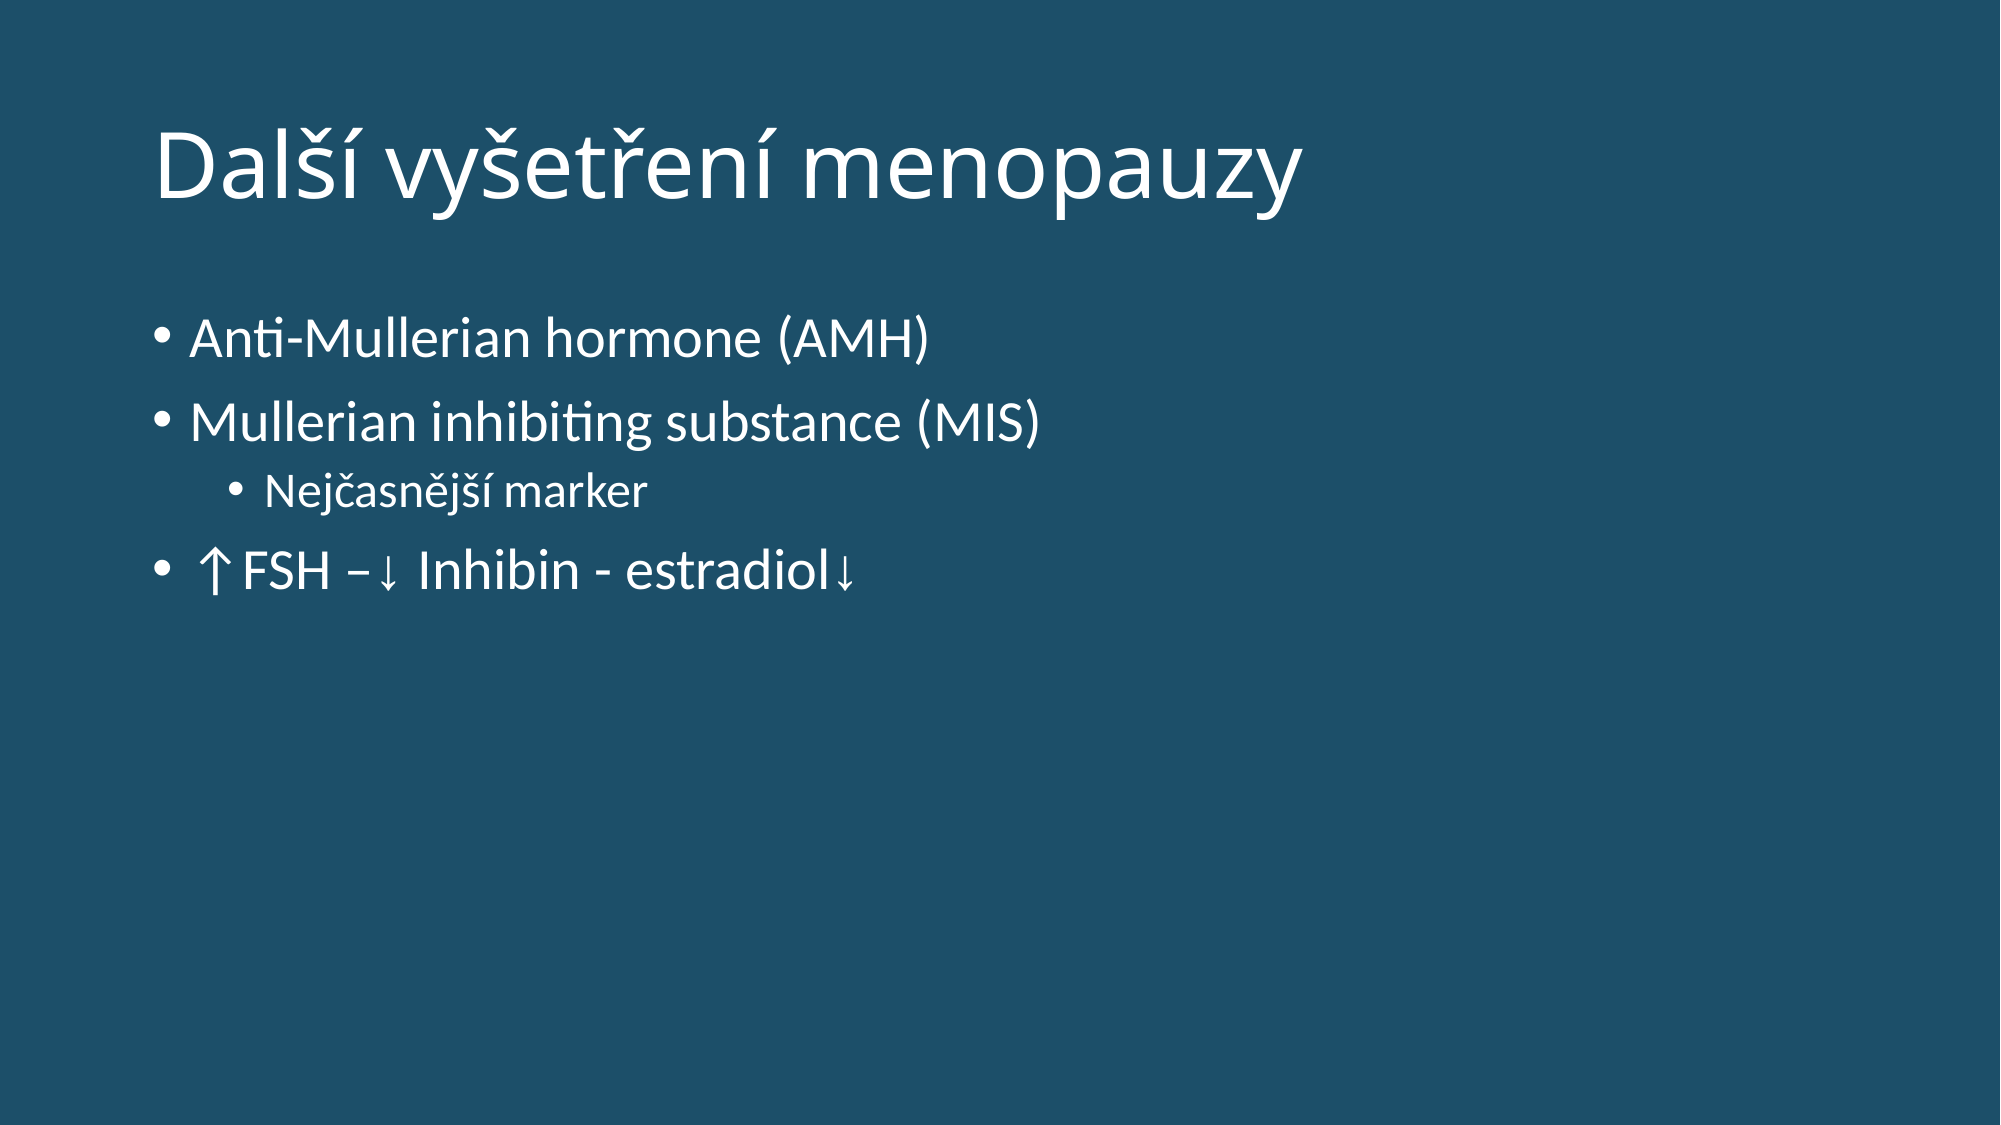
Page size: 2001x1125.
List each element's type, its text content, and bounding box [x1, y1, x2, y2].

title Další vyšetření menopauzy [137, 59, 1863, 278]
list Anti-Mullerian hormone (AMH) Mullerian inhibiting substance (MIS) Nejčasnější marker ↑FSH –↓ Inhibin - estradiol↓ [137, 299, 1863, 1014]
